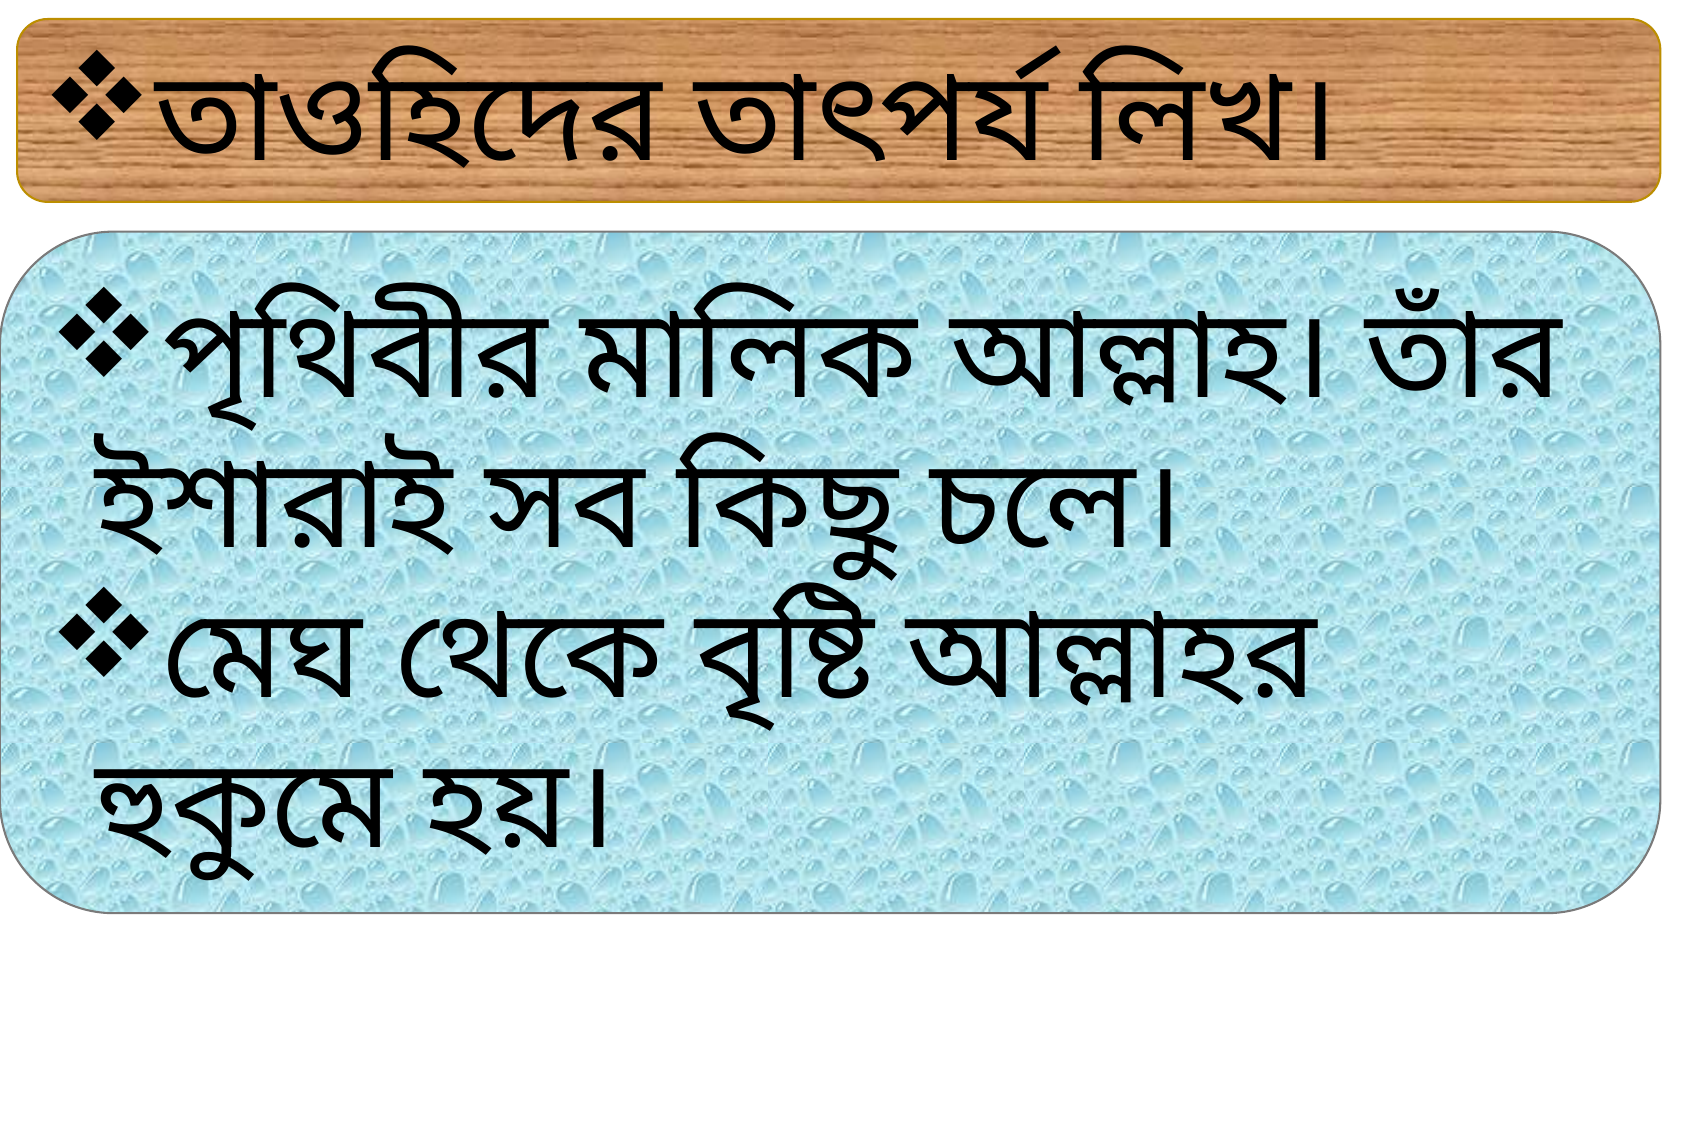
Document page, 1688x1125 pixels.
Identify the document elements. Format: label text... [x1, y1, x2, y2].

text_box পৃথিবীর মালিক আল্লাহ। তাঁর ইশারাই সব কিছু চলে। মেঘ থেকে বৃষ্টি আল্লাহর হুকুমে হয়। [0, 230, 1662, 915]
text_box তাওহিদের তাৎপর্য লিখ। [16, 17, 1662, 203]
